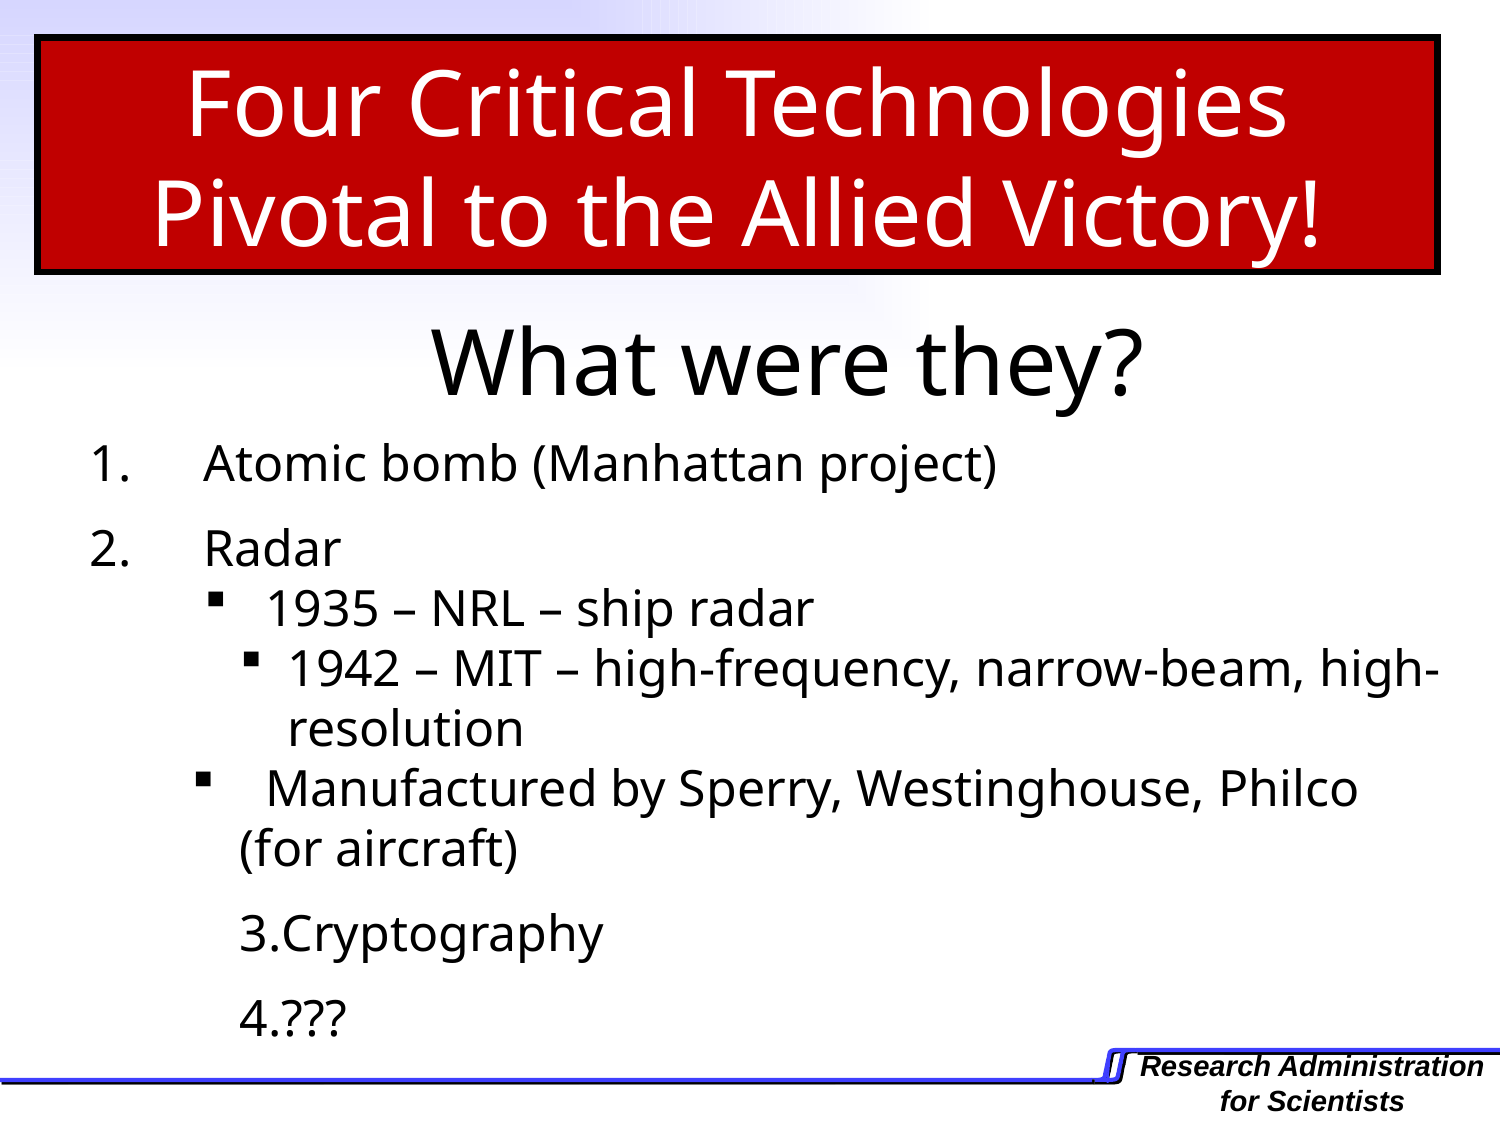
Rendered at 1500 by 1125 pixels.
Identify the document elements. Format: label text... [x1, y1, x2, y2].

text_box Atomic bomb (Manhattan project) Radar 1935 – NRL – ship radar 1942 – MIT – high-frequency, narrow-beam, high-resolution Manufactured by Sperry, Westinghouse, Philco (for aircraft) Cryptography ??? [0, 423, 1500, 1054]
text_box What were they? [0, 296, 1500, 421]
text_box Four Critical Technologies Pivotal to the Allied Victory! [37, 37, 1438, 273]
